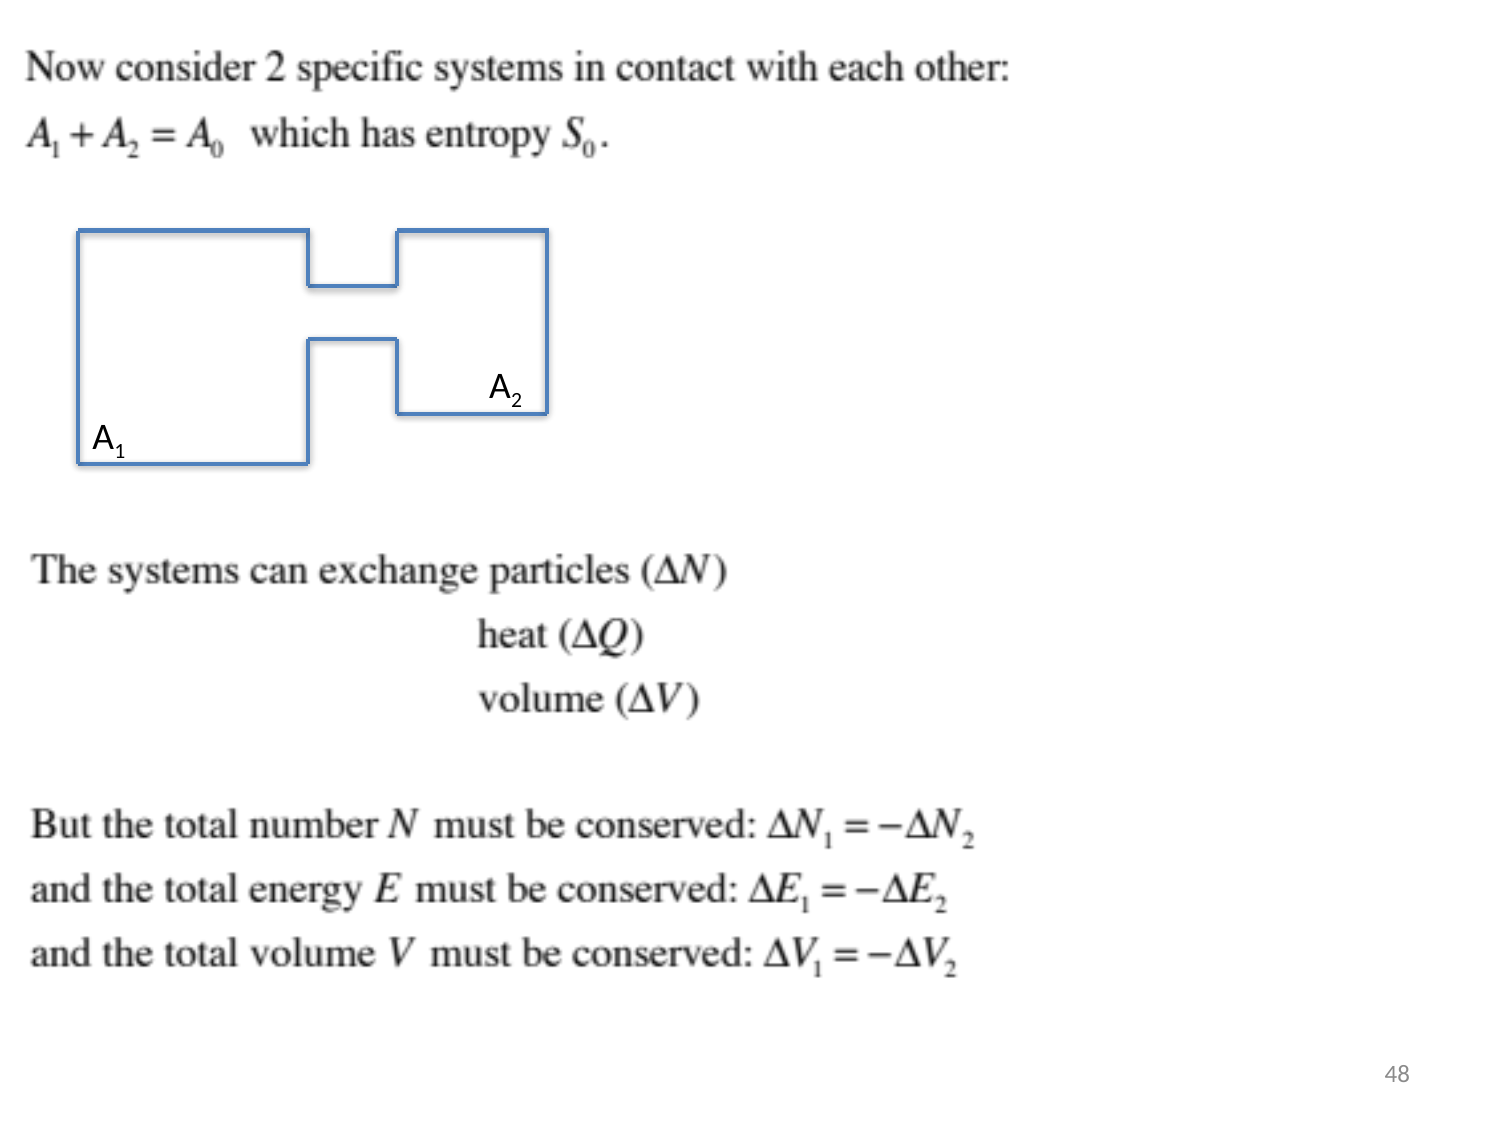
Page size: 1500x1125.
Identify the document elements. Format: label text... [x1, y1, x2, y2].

slide_number 155 [1074, 1042, 1425, 1103]
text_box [21, 43, 1009, 162]
text_box A1 [83, 404, 167, 463]
text_box A2 [474, 353, 541, 413]
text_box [25, 544, 980, 981]
